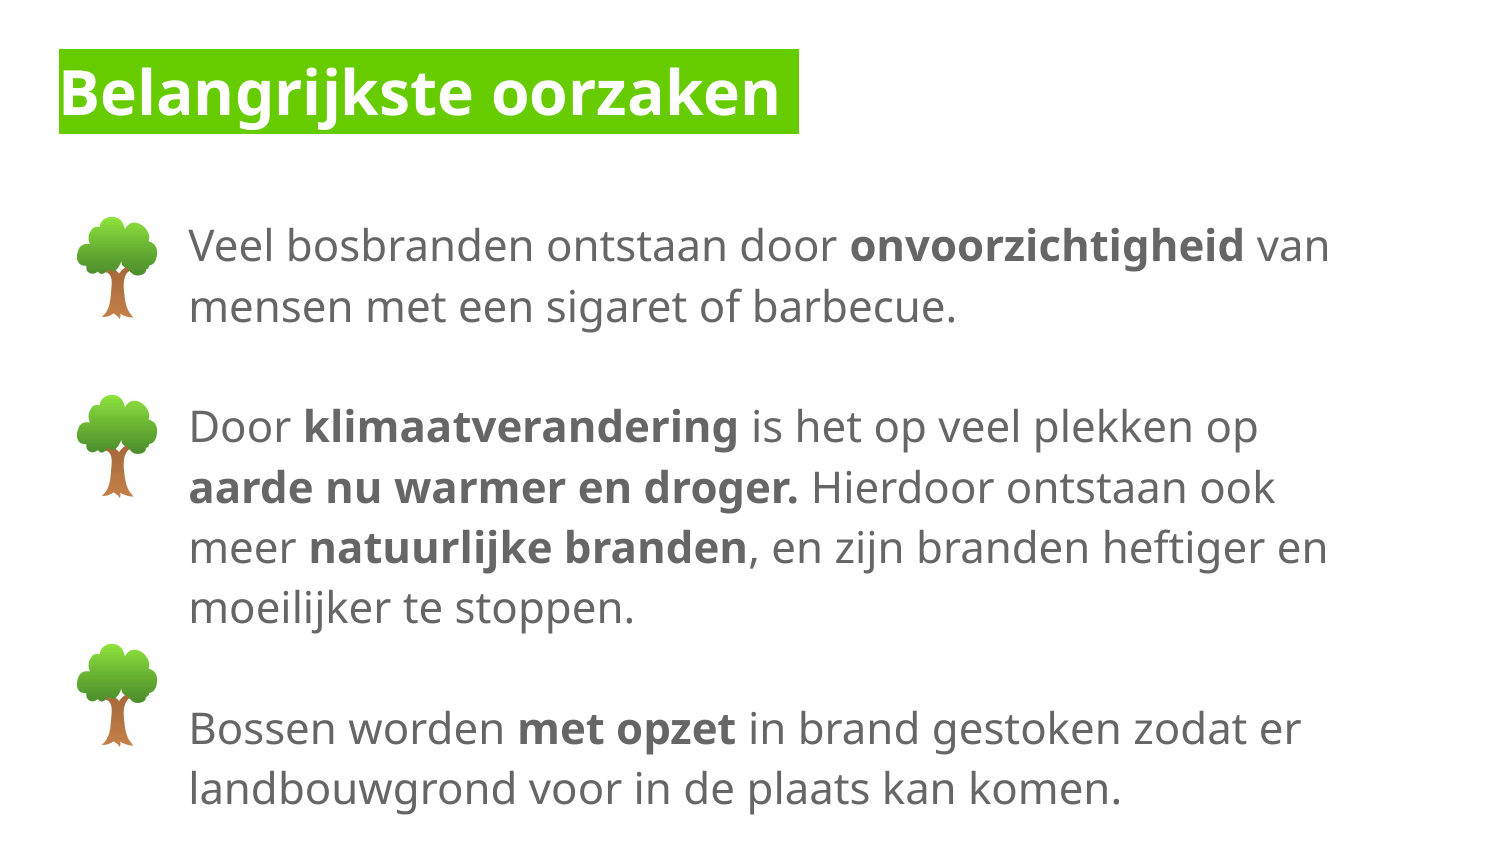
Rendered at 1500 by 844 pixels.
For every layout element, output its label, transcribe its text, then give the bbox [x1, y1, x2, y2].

list Veel bosbranden ontstaan door onvoorzichtigheid van mensen met een sigaret of barbecue. Door klimaatverandering is het op veel plekken op aarde nu warmer en droger. Hierdoor ontstaan ook meer natuurlijke branden, en zijn branden heftiger en moeilijker te stoppen. Bossen worden met opzet in brand gestoken zodat er landbouwgrond voor in de plaats kan komen. [173, 195, 1387, 753]
picture [76, 644, 157, 747]
picture [76, 216, 157, 320]
picture [76, 395, 157, 498]
title Belangrijkste oorzaken [43, 38, 1387, 155]
